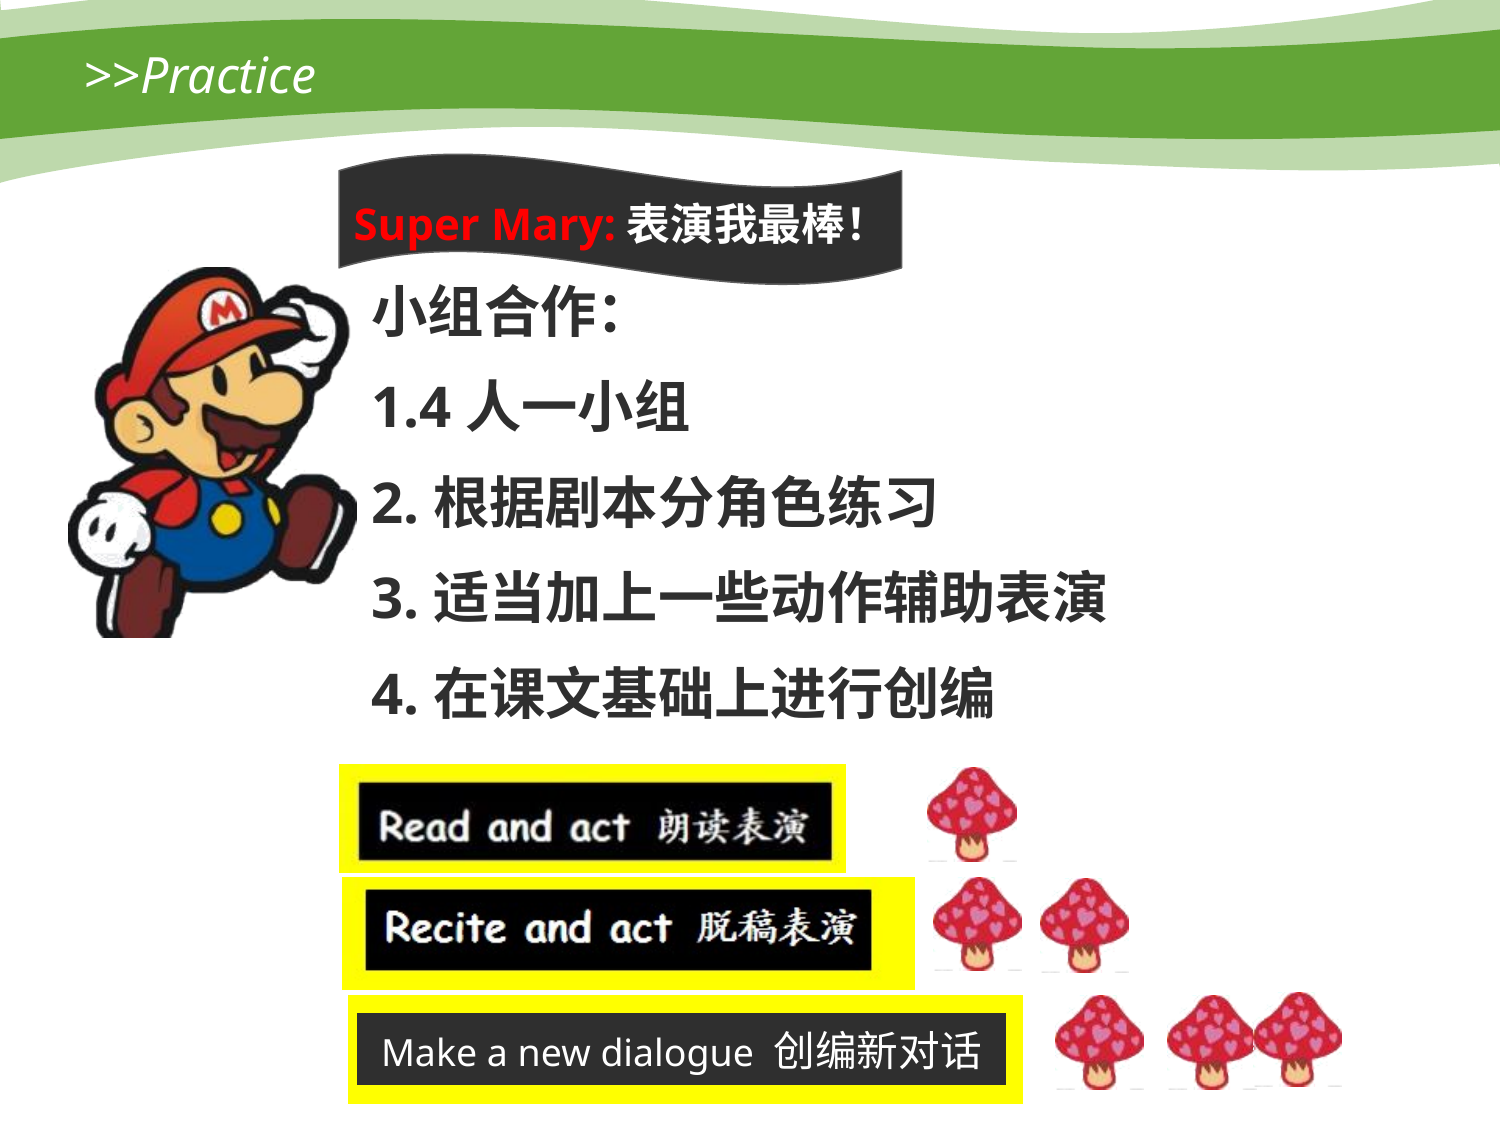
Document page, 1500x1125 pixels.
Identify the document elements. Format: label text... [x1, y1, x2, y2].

title >>Practice [68, 42, 1429, 158]
text_box [348, 995, 1023, 1104]
picture [933, 876, 1022, 971]
text_box [543, 257, 902, 268]
picture [339, 764, 846, 873]
text_box Super Mary:表演我最棒！ [339, 189, 930, 257]
text_box [339, 257, 386, 267]
picture [927, 767, 1017, 862]
text_box [339, 154, 902, 189]
text_box 小组合作： 1.4人一小组 2.根据剧本分角色练习 3.适当加上一些动作辅助表演 4.在课文基础上进行创编 [356, 268, 1182, 734]
text_box Make a new dialogue 创编新对话 [355, 1011, 1008, 1087]
picture [1167, 992, 1342, 1090]
picture [1055, 995, 1144, 1090]
picture [342, 877, 915, 990]
picture [68, 267, 357, 638]
picture [1040, 878, 1129, 973]
